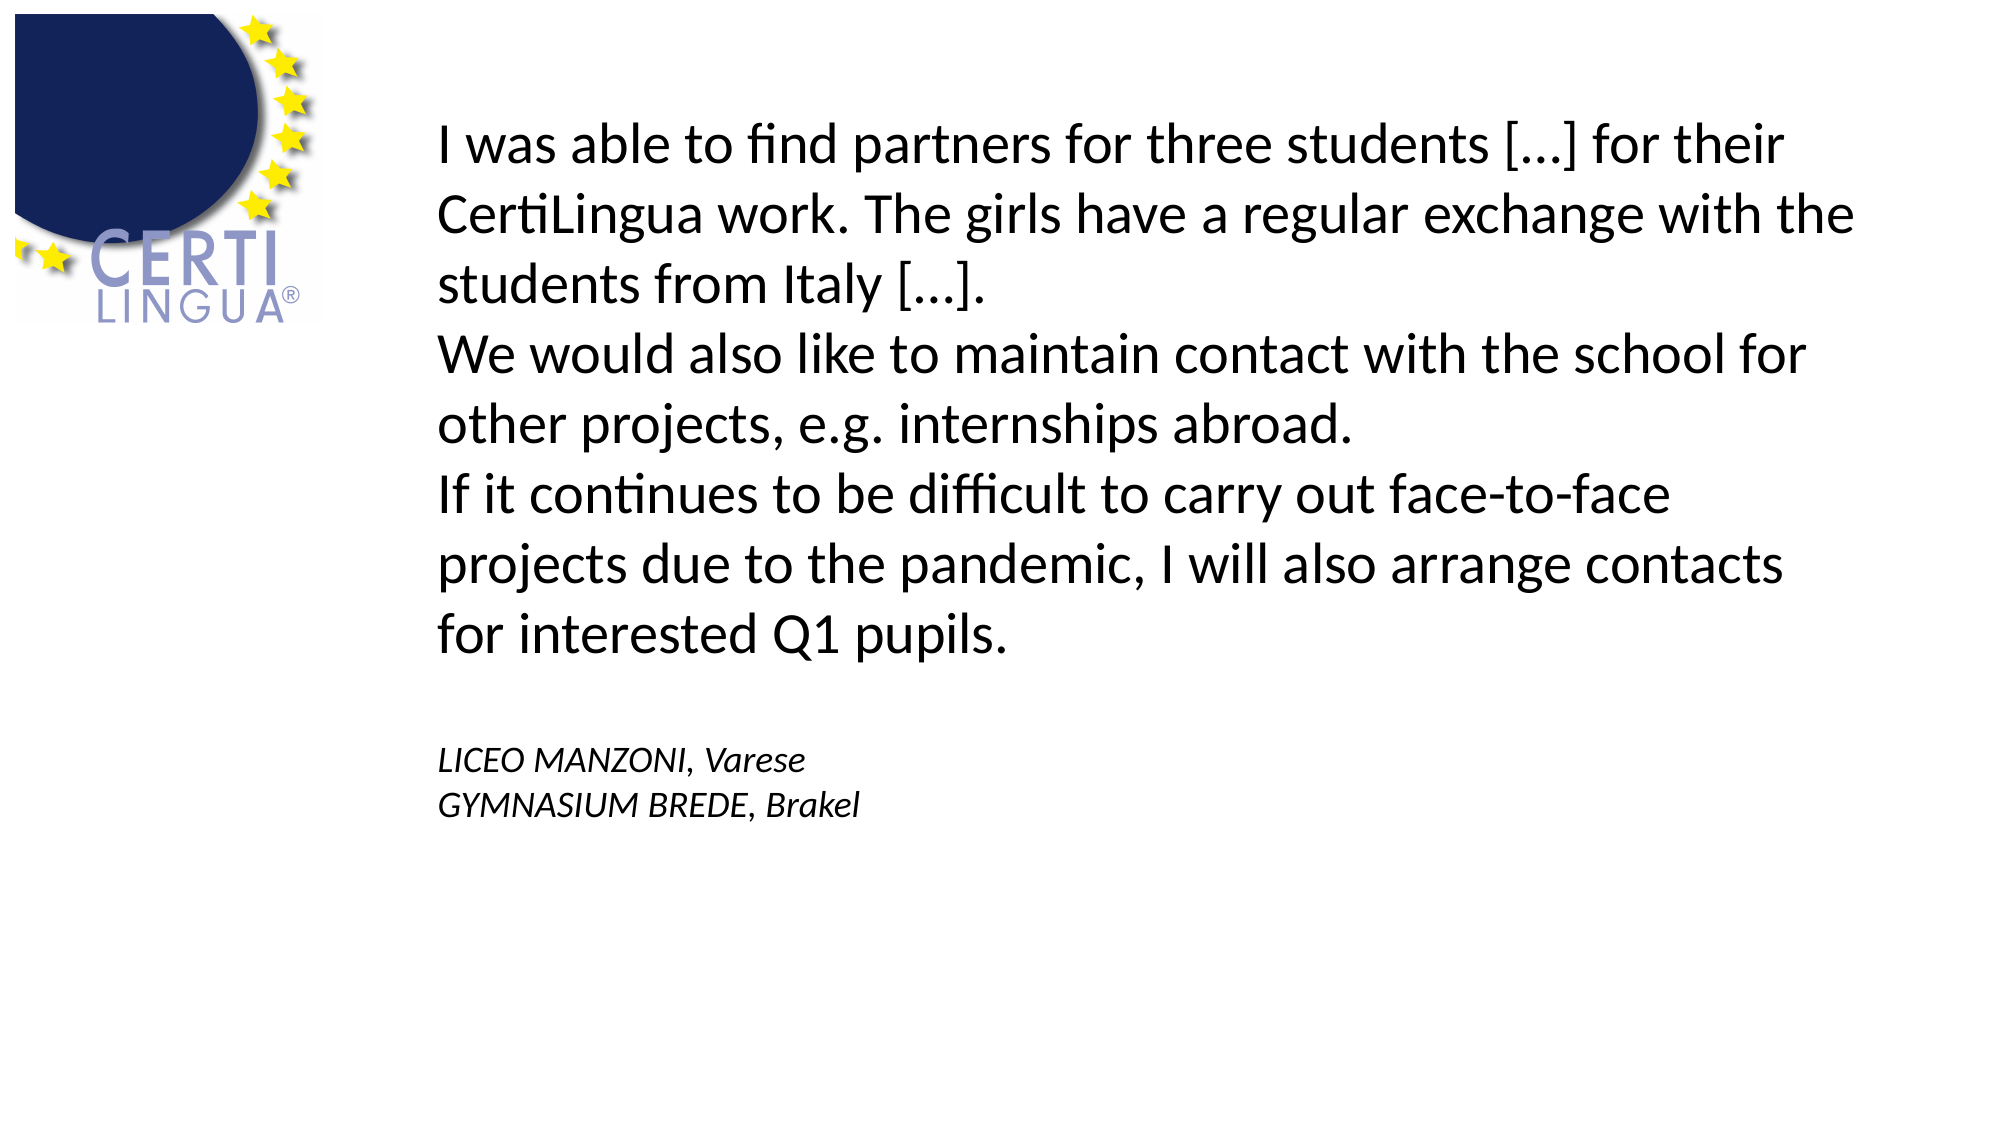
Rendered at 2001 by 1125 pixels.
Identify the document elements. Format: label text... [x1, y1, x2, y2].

text_box I was able to find partners for three students […] for their CertiLingua work. The girls have a regular exchange with the students from Italy […]. We would also like to maintain contact with the school for other projects, e.g. internships abroad. If it continues to be difficult to carry out face-to-face projects due to the pandemic, I will also arrange contacts for interested Q1 pupils. LICEO MANZONI, Varese GYMNASIUM BREDE, Brakel [422, 98, 1872, 1018]
picture [15, 14, 324, 323]
